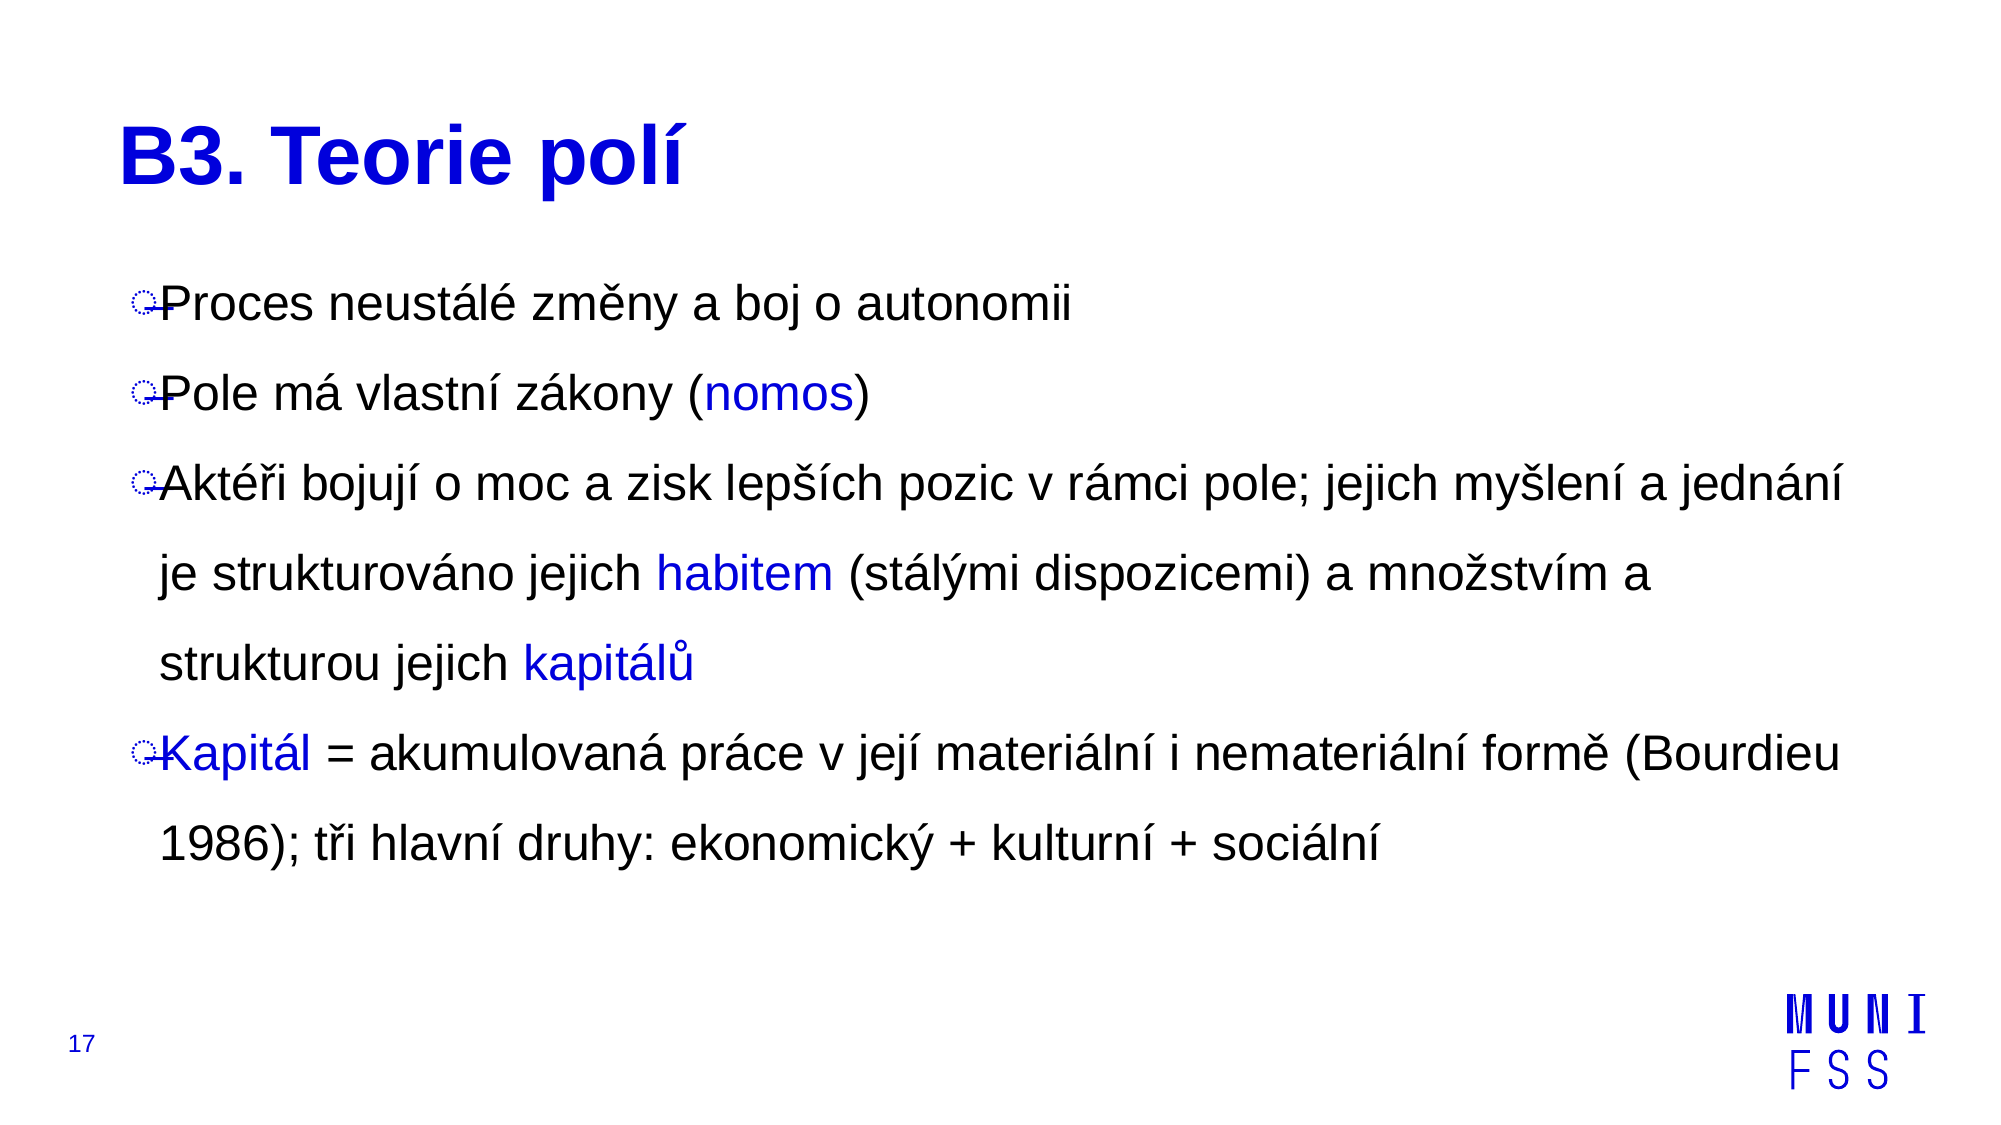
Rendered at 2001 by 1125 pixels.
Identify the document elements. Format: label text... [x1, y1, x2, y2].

slide_number 17 [67, 1021, 110, 1063]
title B3. Teorie polí [118, 118, 1883, 193]
list Proces neustálé změny a boj o autonomii Pole má vlastní zákony (nomos) Aktéři bojují o moc a zisk lepších pozic v rámci pole; jejich myšlení a jednání je strukturováno jejich habitem (stálými dispozicemi) a množstvím a strukturou jejich kapitálů Kapitál = akumulovaná práce v její materiální i nemateriální formě (Bourdieu 1986); tři hlavní druhy: ekonomický + kulturní + sociální [118, 240, 1869, 1022]
